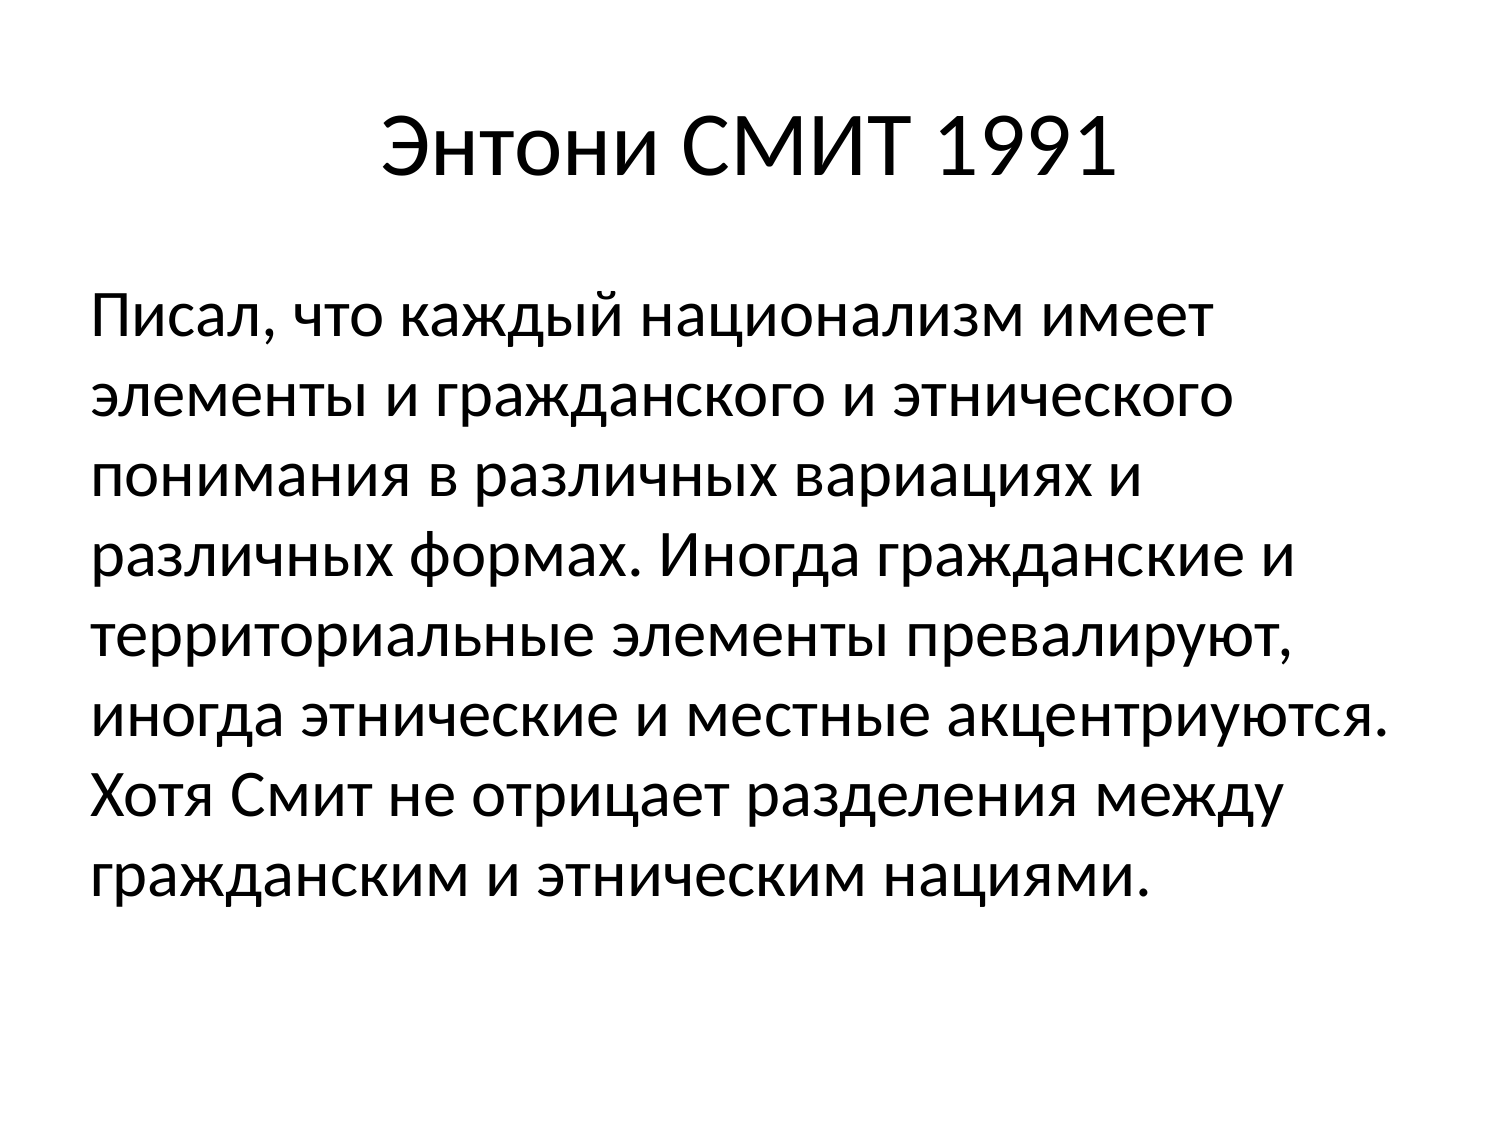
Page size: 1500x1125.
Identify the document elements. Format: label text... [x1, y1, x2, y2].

list Писал, что каждый национализм имеет элементы и гражданского и этнического понимания в различных вариациях и различных формах. Иногда гражданские и территориальные элементы превалируют, иногда этнические и местные акцентриуются. Хотя Смит не отрицает разделения между гражданским и этническим нациями. [75, 262, 1425, 1005]
title Энтони СМИТ 1991 [75, 45, 1425, 233]
